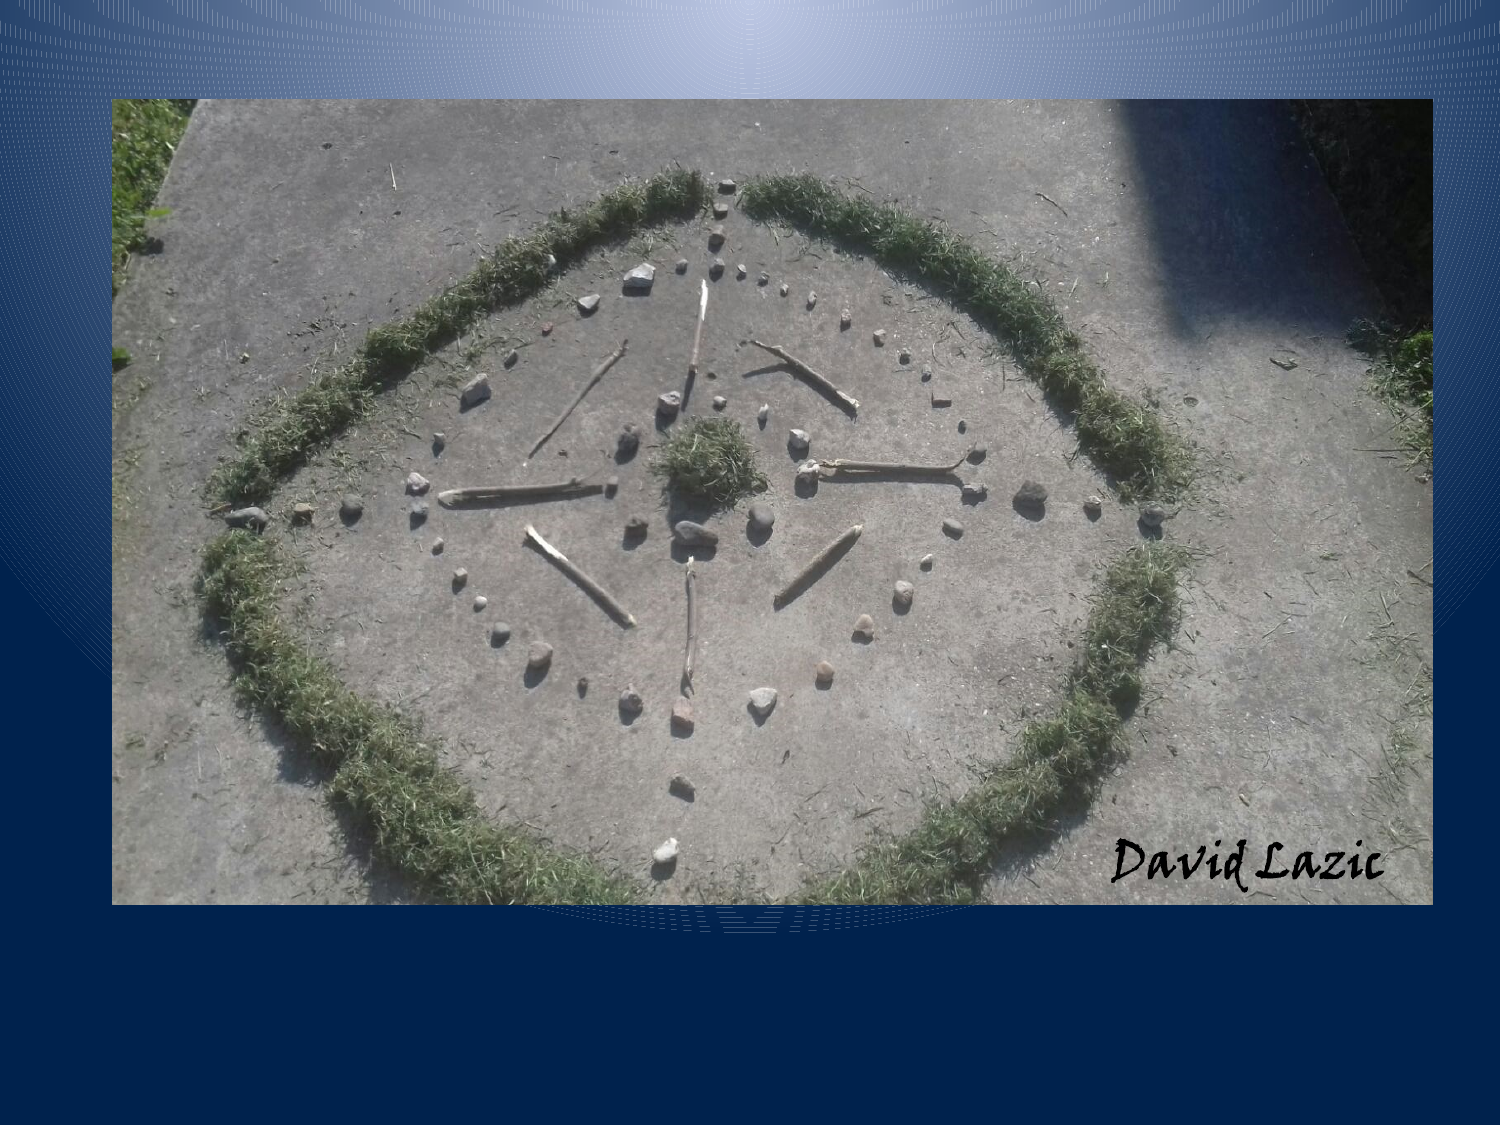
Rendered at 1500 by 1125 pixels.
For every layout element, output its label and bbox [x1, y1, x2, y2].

list [112, 99, 1433, 906]
